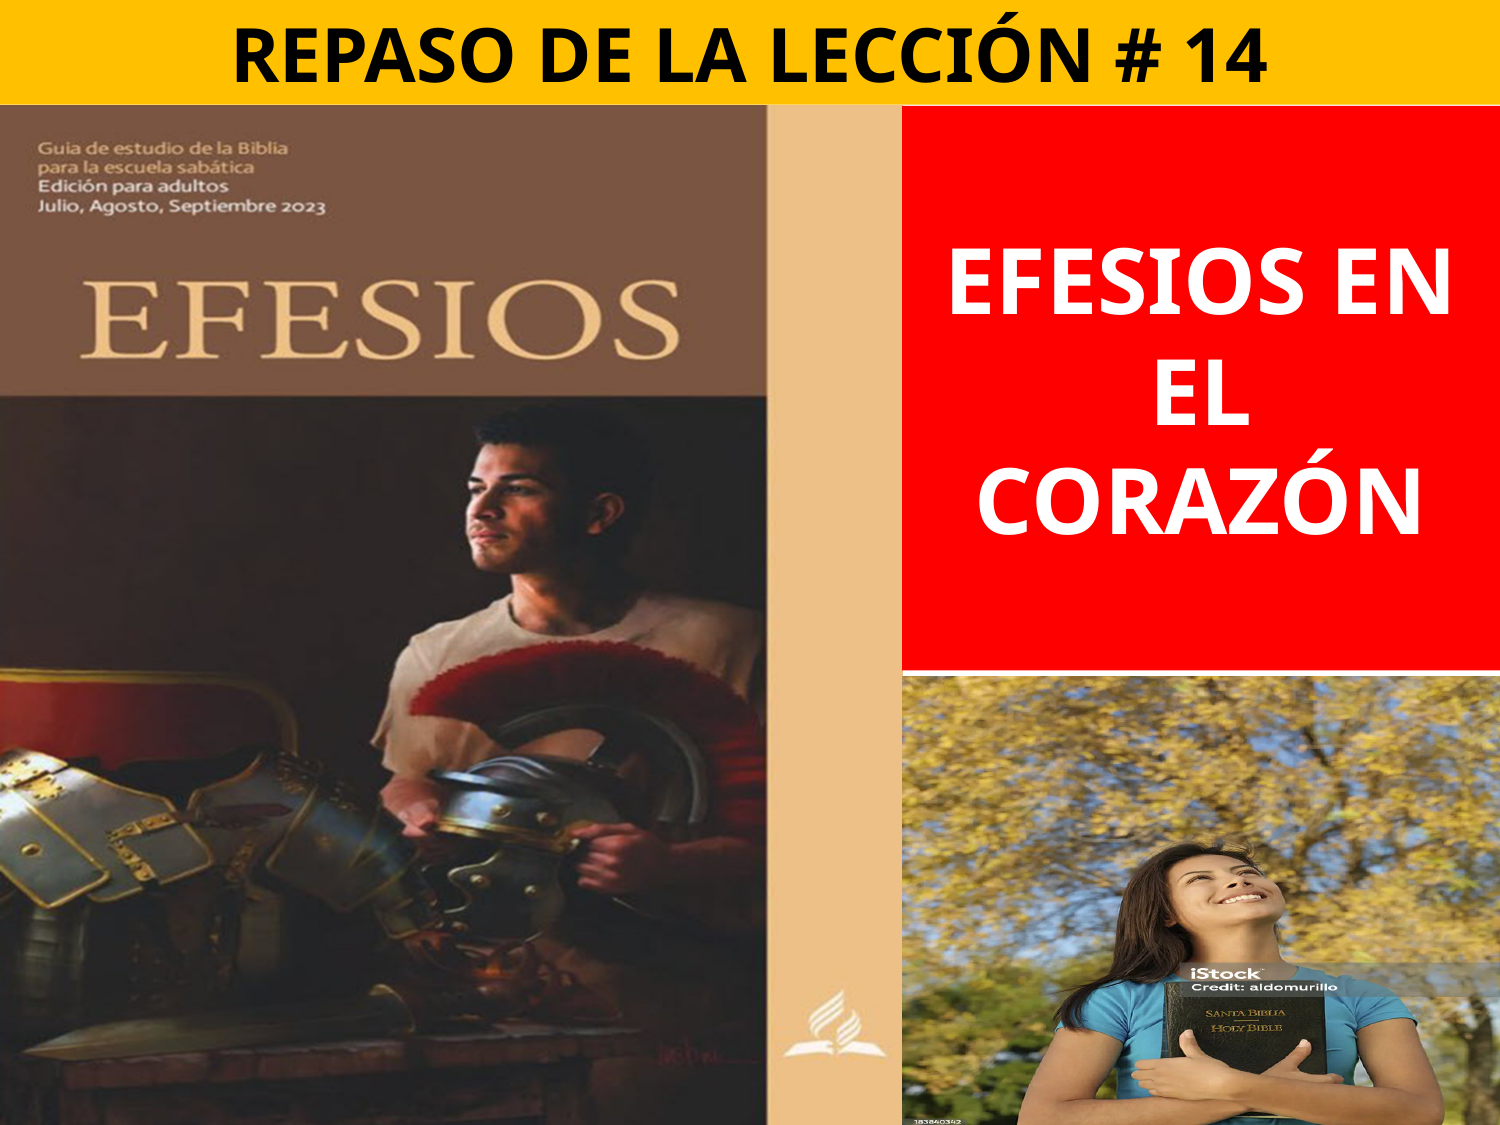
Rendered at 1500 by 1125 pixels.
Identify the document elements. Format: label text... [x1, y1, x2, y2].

text_box REPASO DE LA LECCIÓN # 14 [0, 0, 1500, 105]
text_box EFESIOS EN EL CORAZÓN [903, 105, 1500, 671]
picture [0, 105, 1500, 1125]
